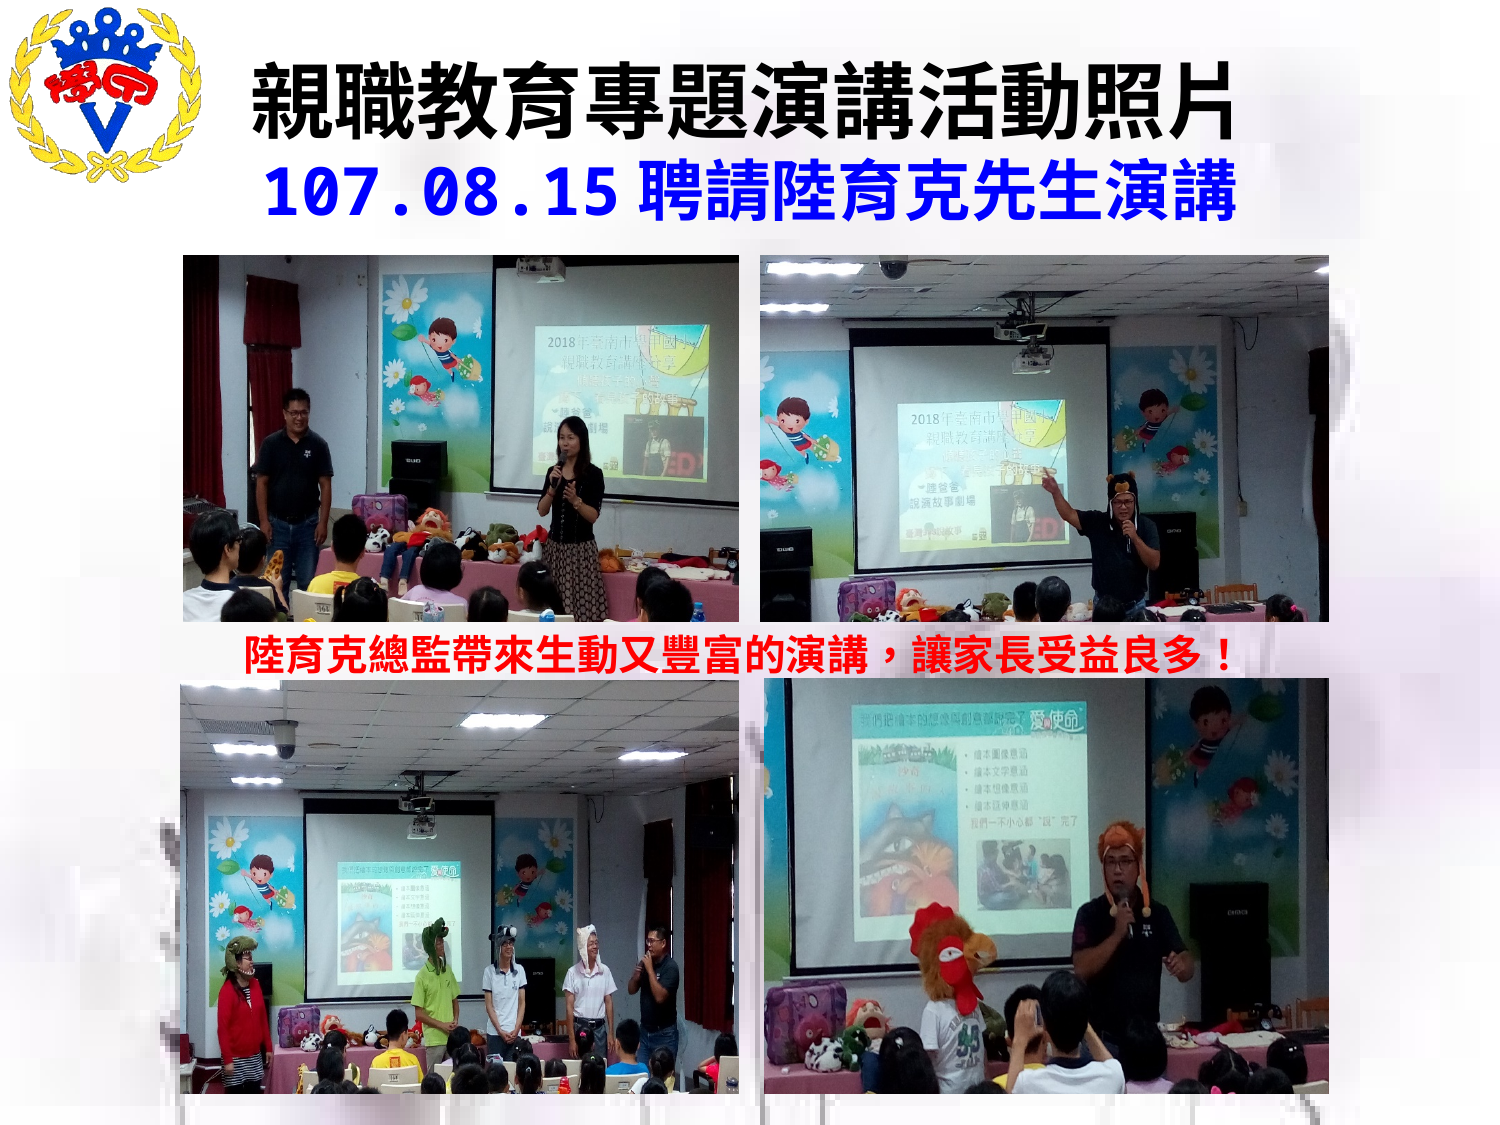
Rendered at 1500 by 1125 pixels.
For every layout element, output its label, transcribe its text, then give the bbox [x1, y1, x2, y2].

title 親職教育專題演講活動照片 107.08.15聘請陸育克先生演講 [74, 44, 1426, 233]
picture [0, 0, 1500, 1125]
text_box 陸育克總監帶來生動又豐富的演講，讓家長受益良多！ [88, 621, 1400, 687]
